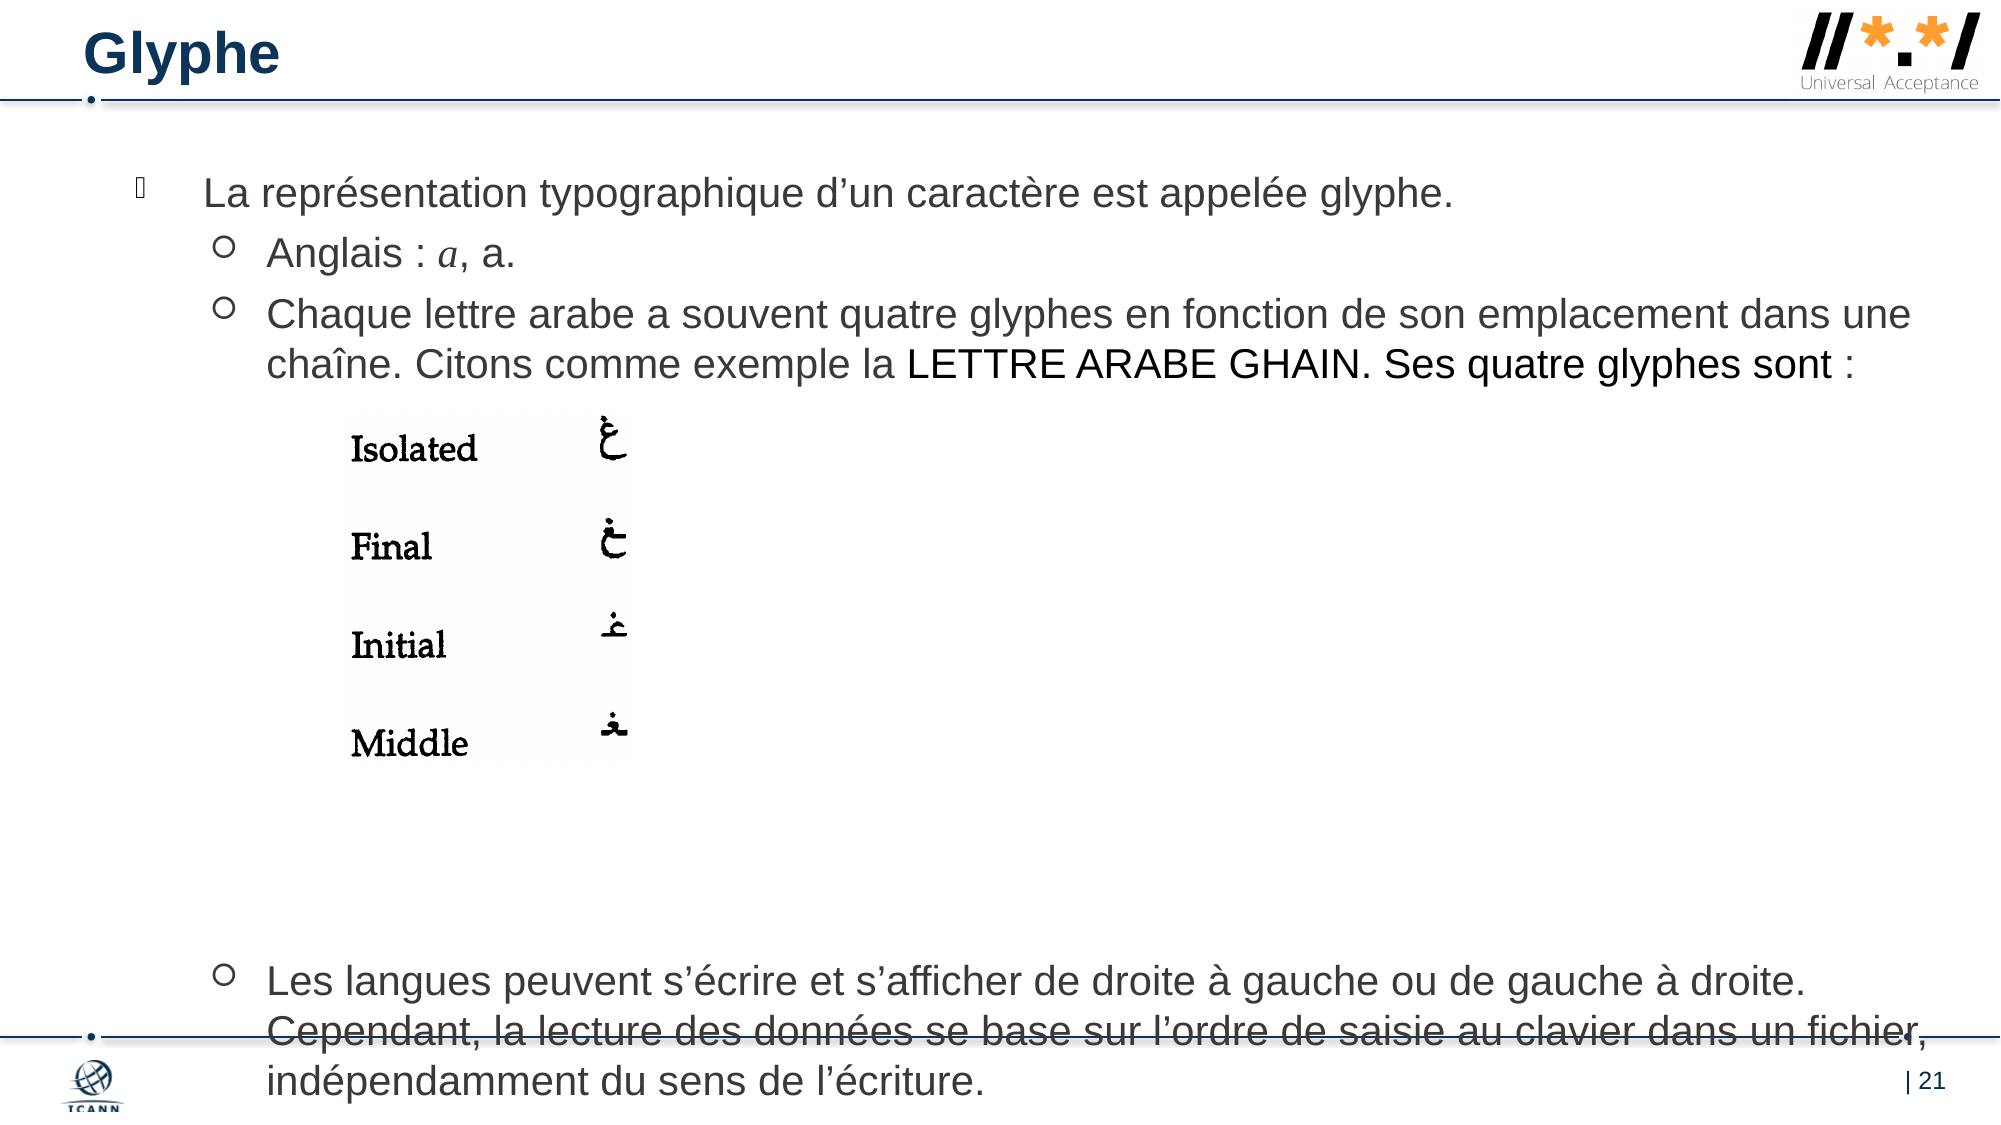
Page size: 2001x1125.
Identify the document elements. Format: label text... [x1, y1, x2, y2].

picture [343, 409, 637, 767]
title Glyphe [68, 7, 1784, 82]
picture [1788, 5, 1993, 99]
list La représentation typographique d’un caractère est appelée glyphe. Anglais : a, a. Chaque lettre arabe a souvent quatre glyphes en fonction de son emplacement dans une chaîne. Citons comme exemple la LETTRE ARABE GHAIN. Ses quatre glyphes sont : Les langues peuvent s’écrire et s’afficher de droite à gauche ou de gauche à droite. Cependant, la lecture des données se base sur l’ordre de saisie au clavier dans un fichier, indépendamment du sens de l’écriture. [135, 165, 1934, 1050]
